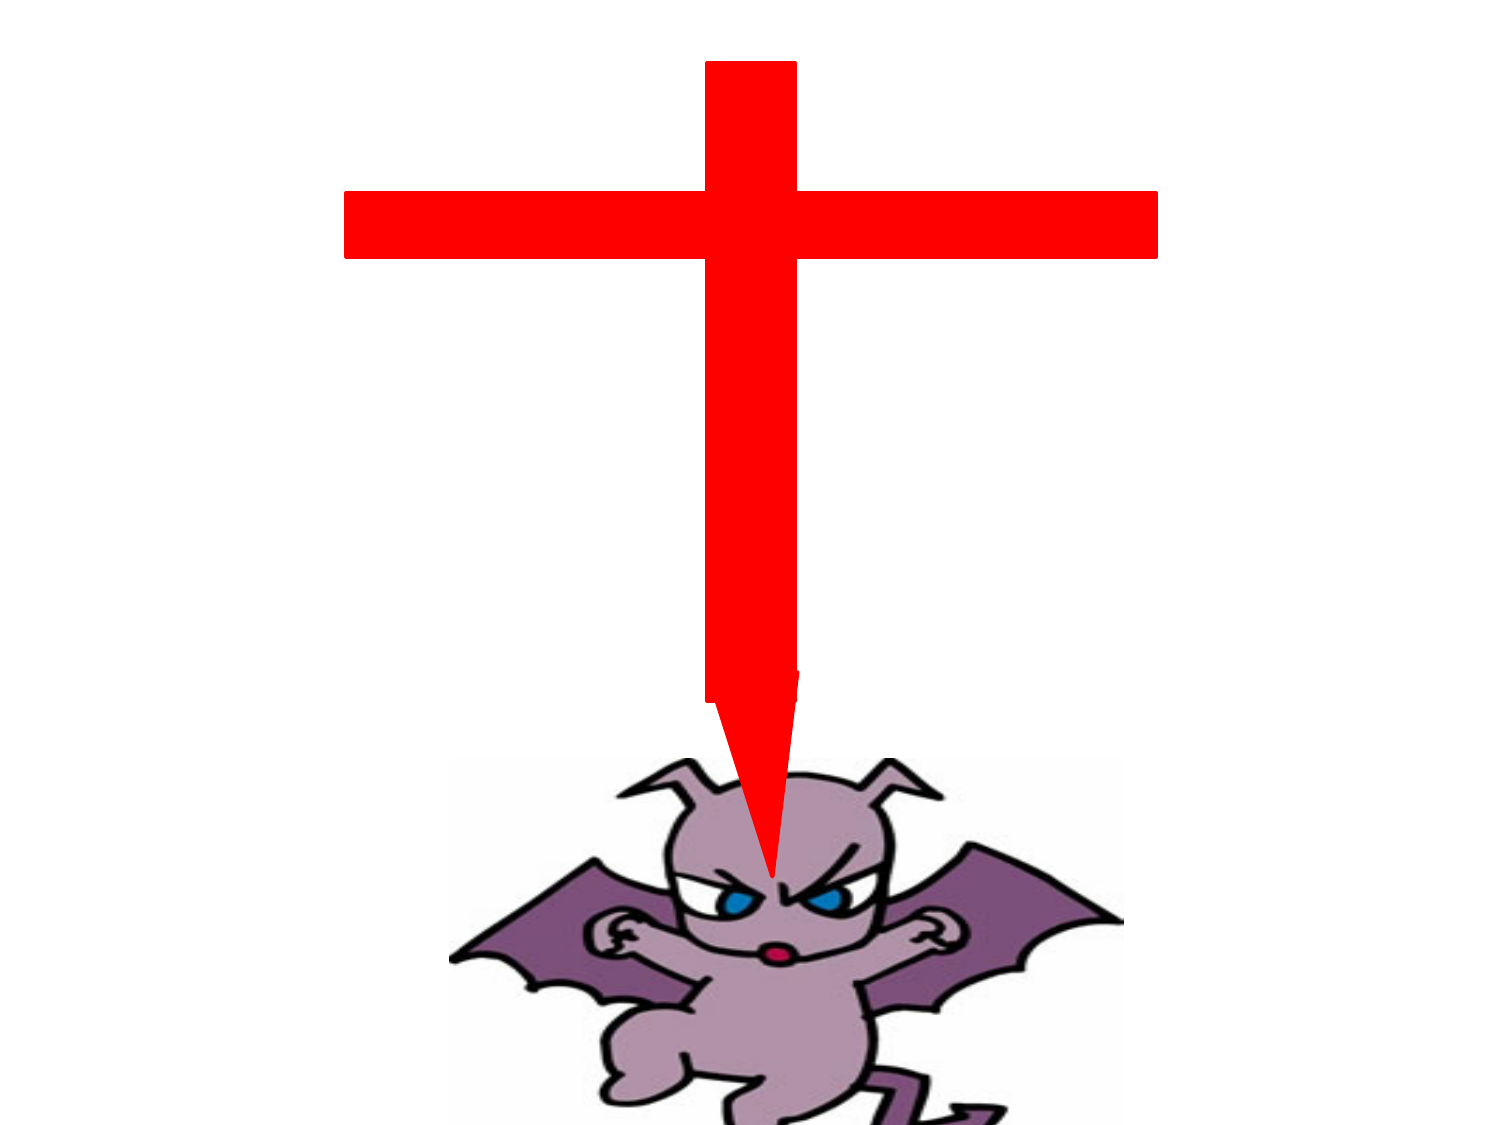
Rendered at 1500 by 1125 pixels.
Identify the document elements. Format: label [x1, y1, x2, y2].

text_box [345, 62, 1157, 877]
picture [449, 877, 1124, 1125]
